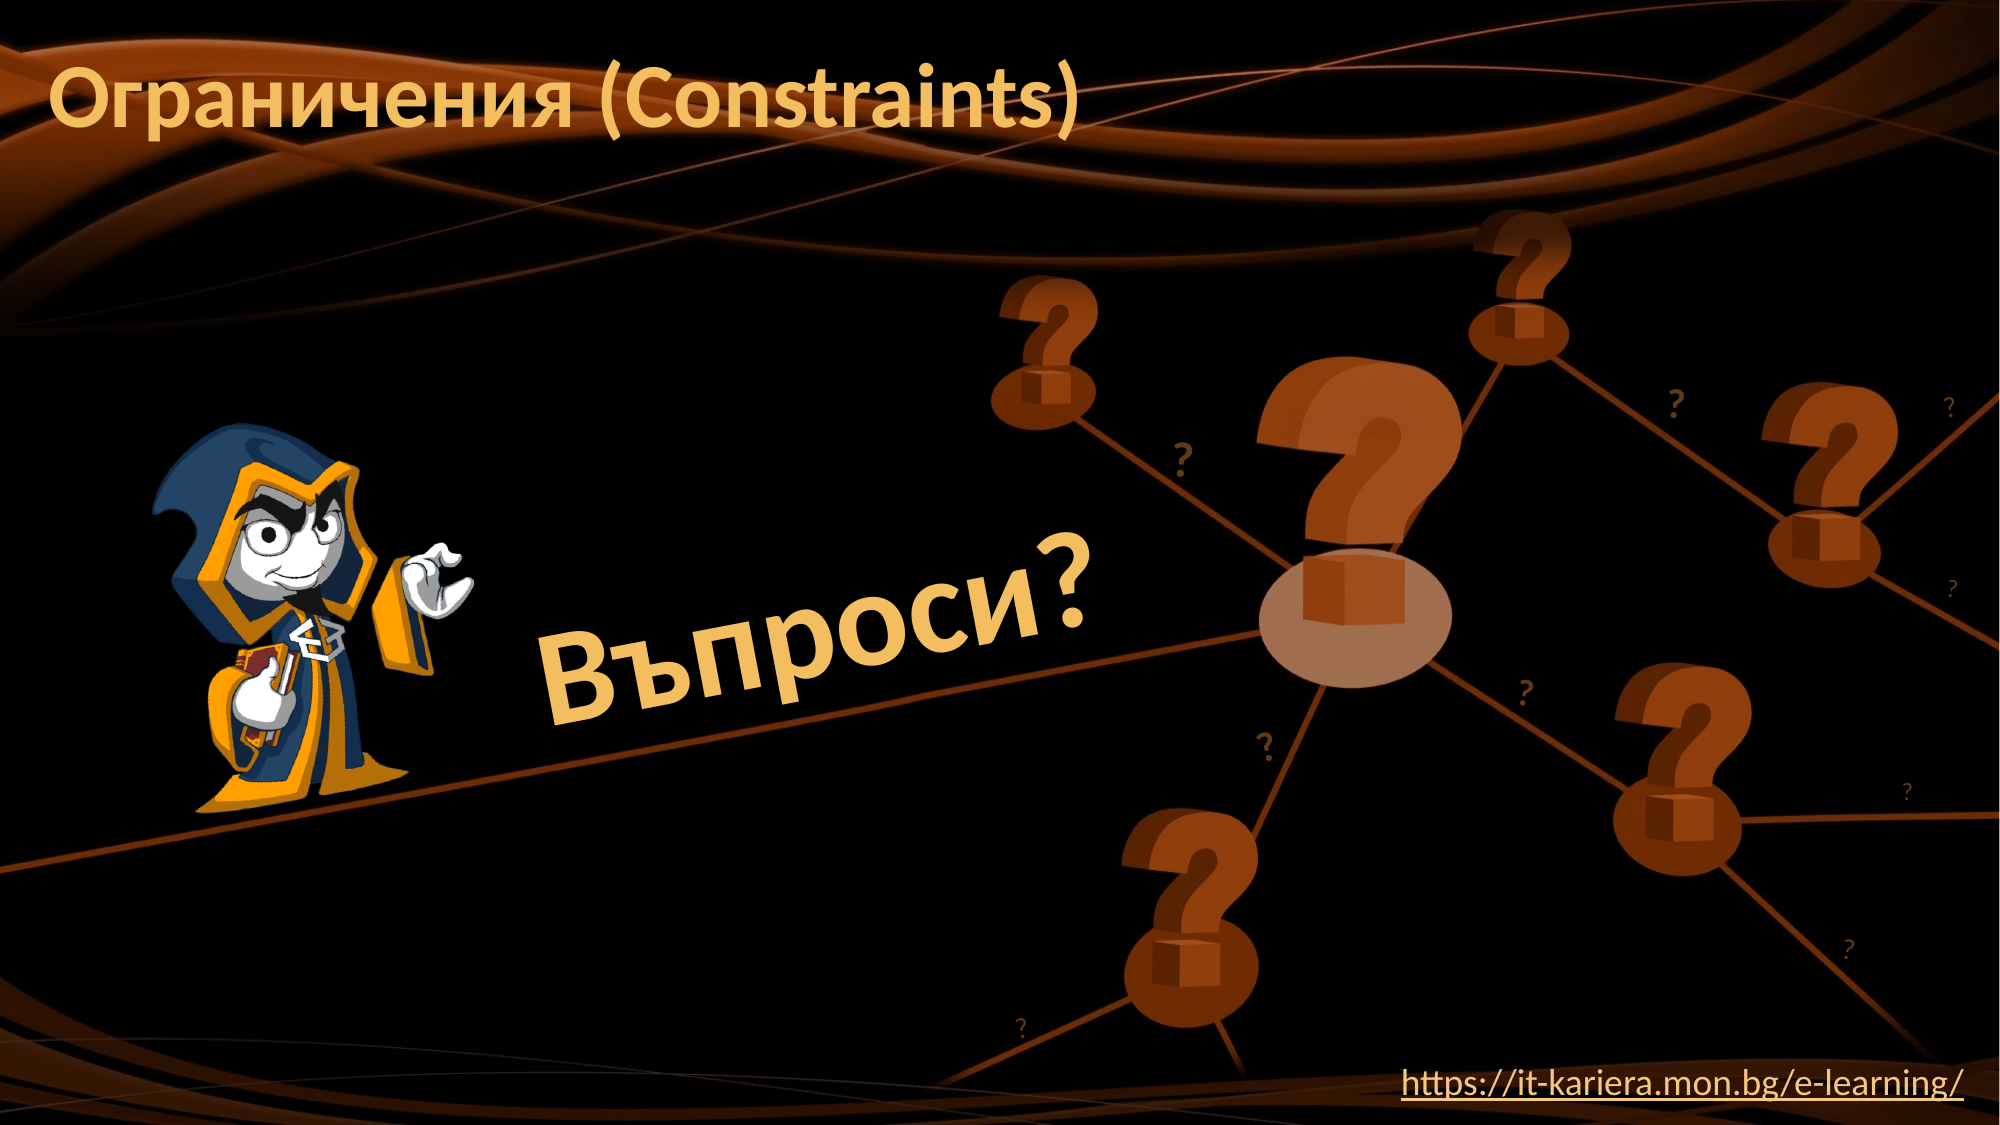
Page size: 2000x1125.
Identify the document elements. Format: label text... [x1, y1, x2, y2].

list https://it-kariera.mon.bg/e-learning/ [250, 1050, 1971, 1110]
title Ограничения (Constraints) [30, 6, 1971, 189]
picture [0, 0, 2000, 1125]
